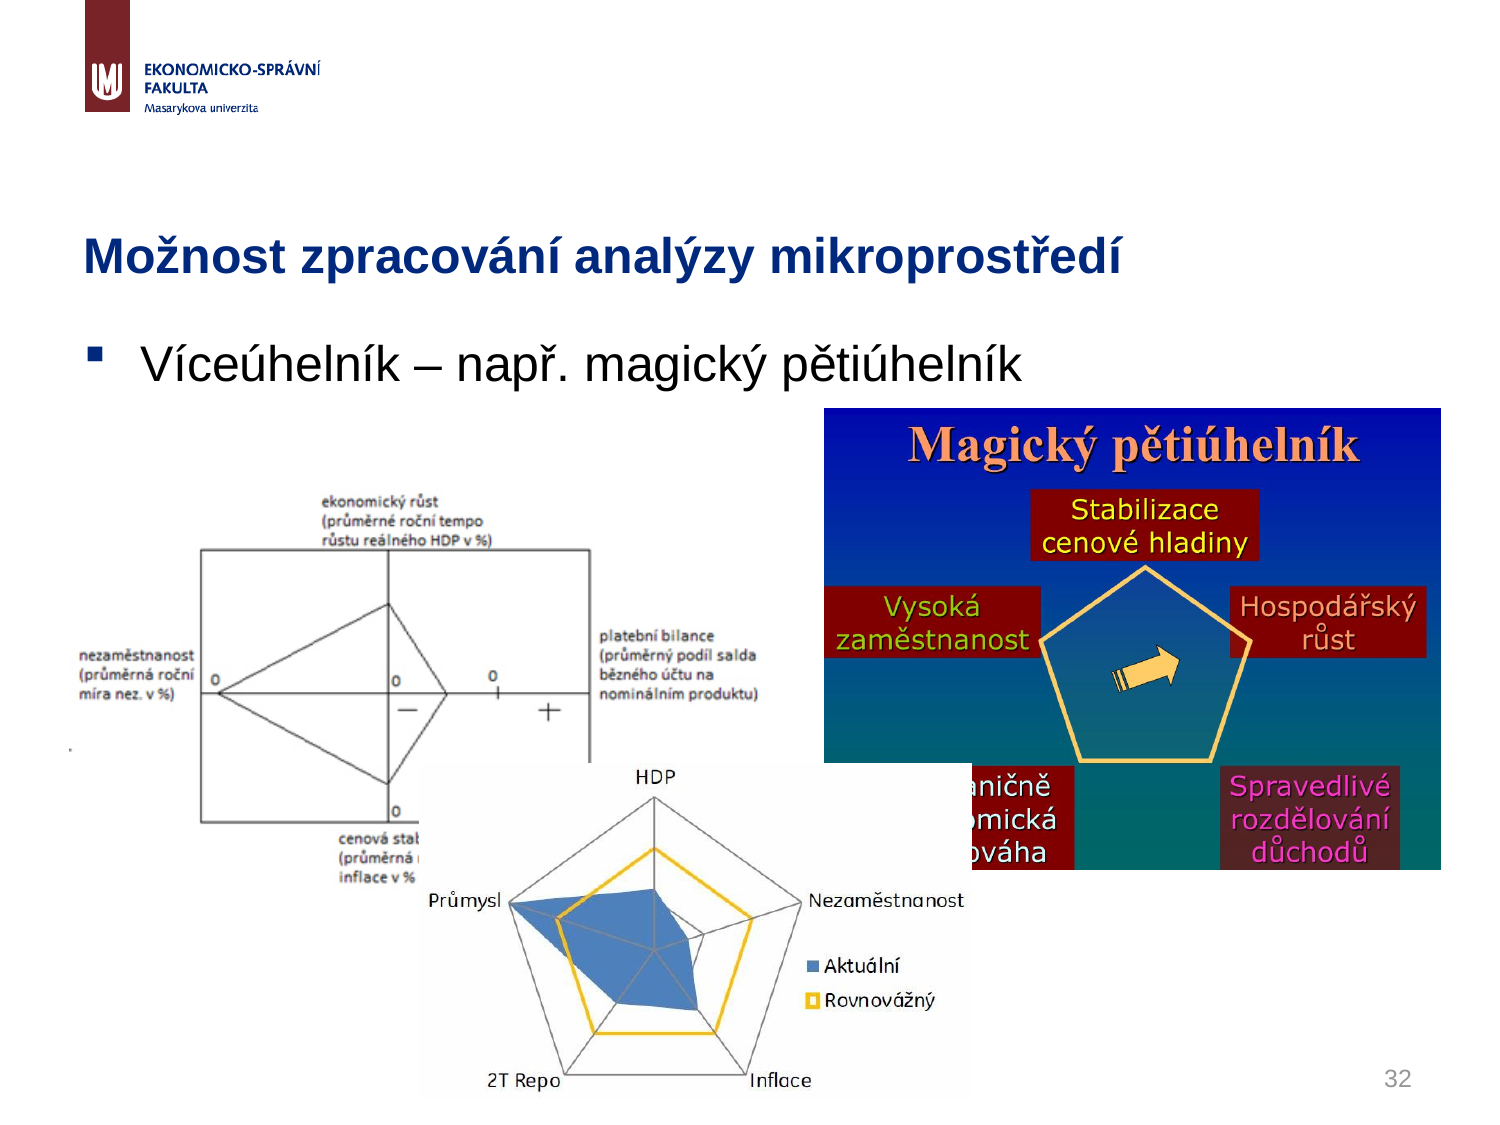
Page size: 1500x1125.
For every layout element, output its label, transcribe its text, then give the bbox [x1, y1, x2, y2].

picture [0, 0, 1500, 1125]
list Víceúhelník – např. magický pětiúhelník [83, 331, 1482, 1006]
title Možnost zpracování analýzy mikroprostředí [83, 184, 1411, 291]
slide_number 32 [1125, 1025, 1428, 1100]
